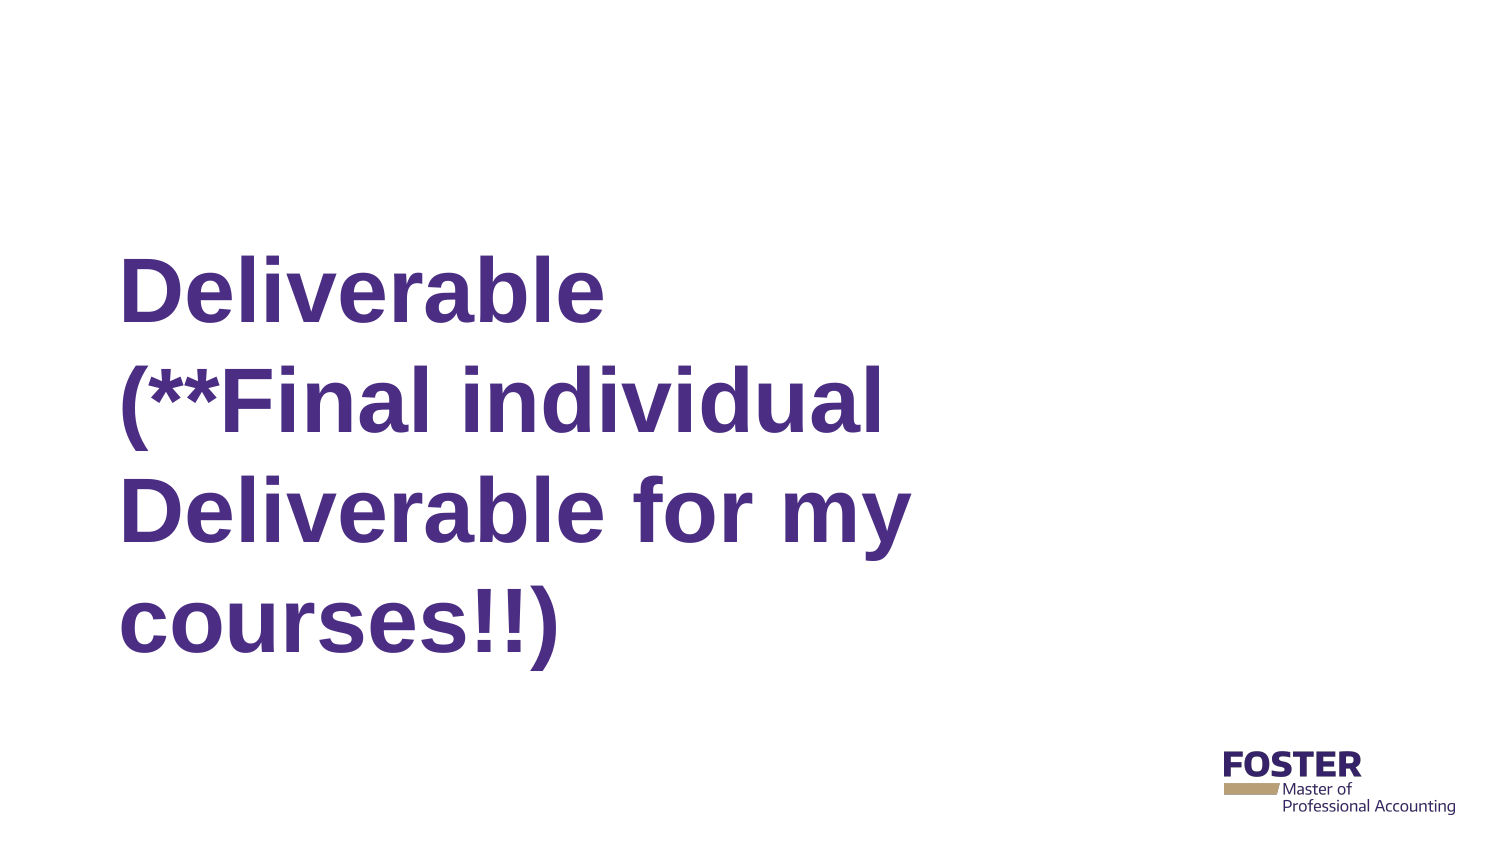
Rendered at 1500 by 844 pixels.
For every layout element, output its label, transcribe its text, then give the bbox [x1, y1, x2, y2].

picture [1221, 749, 1458, 817]
title Deliverable (**Final individual Deliverable for my courses!!) [103, 223, 1397, 684]
